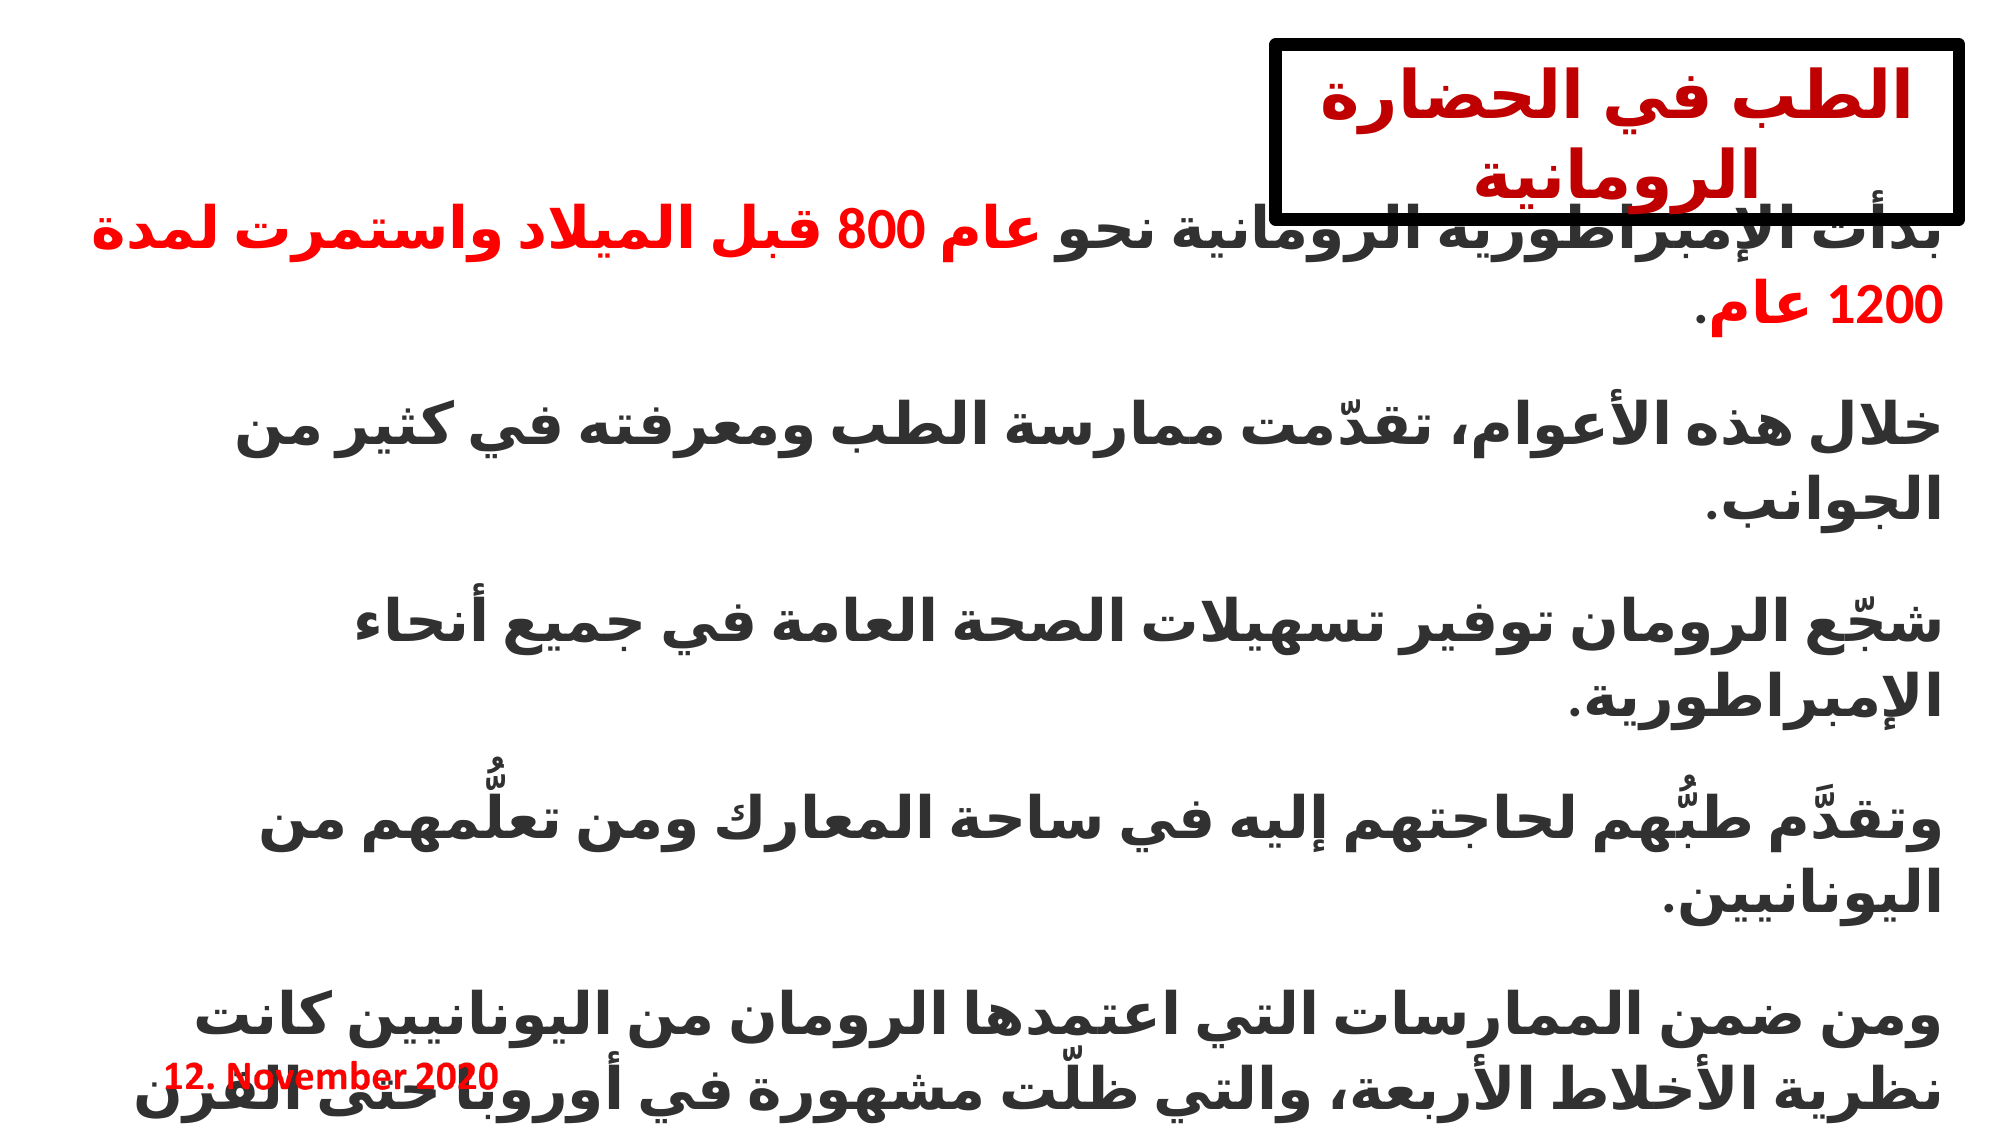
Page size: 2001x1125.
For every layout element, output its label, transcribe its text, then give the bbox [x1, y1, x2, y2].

text_box الطب في الحضارة الرومانية [1275, 44, 1960, 220]
text_box بدأت الإمبراطورية الرومانية نحو عام 800 قبل الميلاد واستمرت لمدة 1200 عام. خلال هذه الأعوام، تقدّمت ممارسة الطب ومعرفته في كثير من الجوانب. شجّع الرومان توفير تسهيلات الصحة العامة في جميع أنحاء الإمبراطورية. وتقدَّم طبُّهم لحاجتهم إليه في ساحة المعارك ومن تعلُّمهم من اليونانيين. ومن ضمن الممارسات التي اعتمدها الرومان من اليونانيين كانت نظرية الأخلاط الأربعة، والتي ظلّت مشهورة في أوروبا حتى القرن السابع عشر. [39, 177, 1960, 1125]
picture [138, 1038, 523, 1125]
